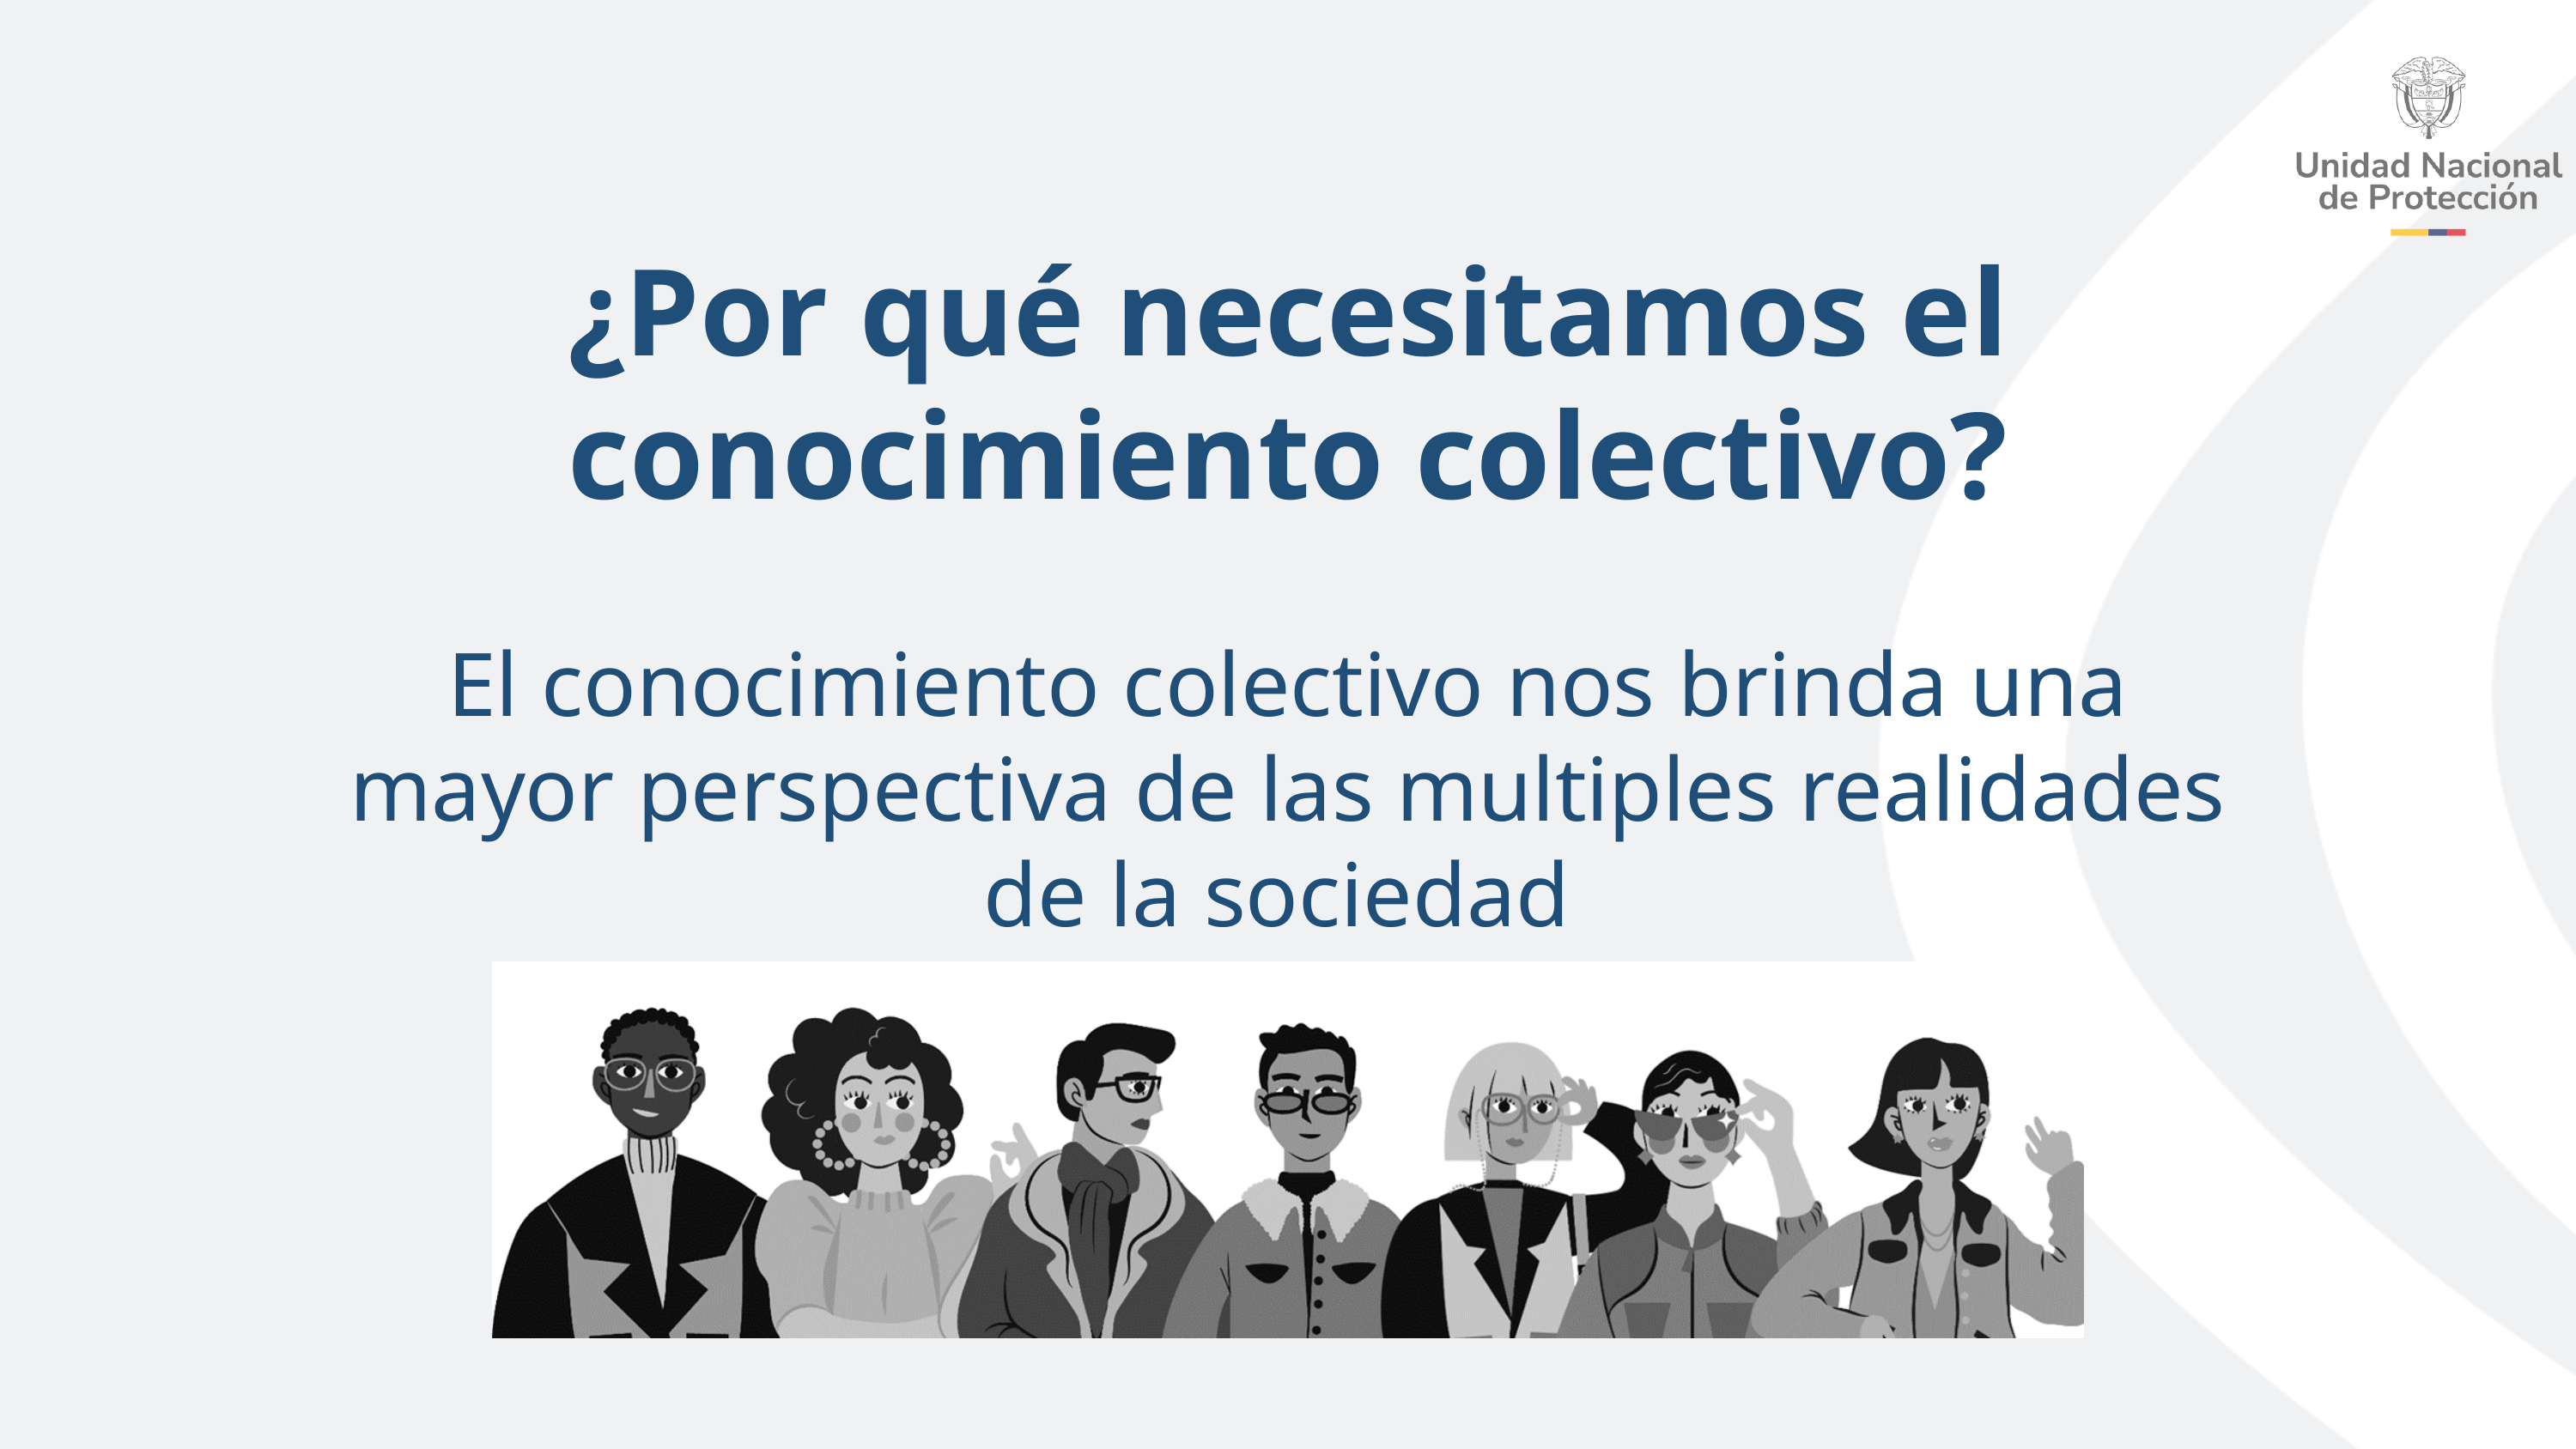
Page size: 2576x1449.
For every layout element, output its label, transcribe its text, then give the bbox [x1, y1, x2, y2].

text_box [0, 0, 2576, 1449]
text_box [2282, 0, 2576, 294]
text_box ¿Por qué necesitamos el conocimiento colectivo? El conocimiento colectivo nos brinda una mayor perspectiva de las multiples realidades de la sociedad [319, 235, 2256, 944]
text_box [492, 961, 2084, 1338]
